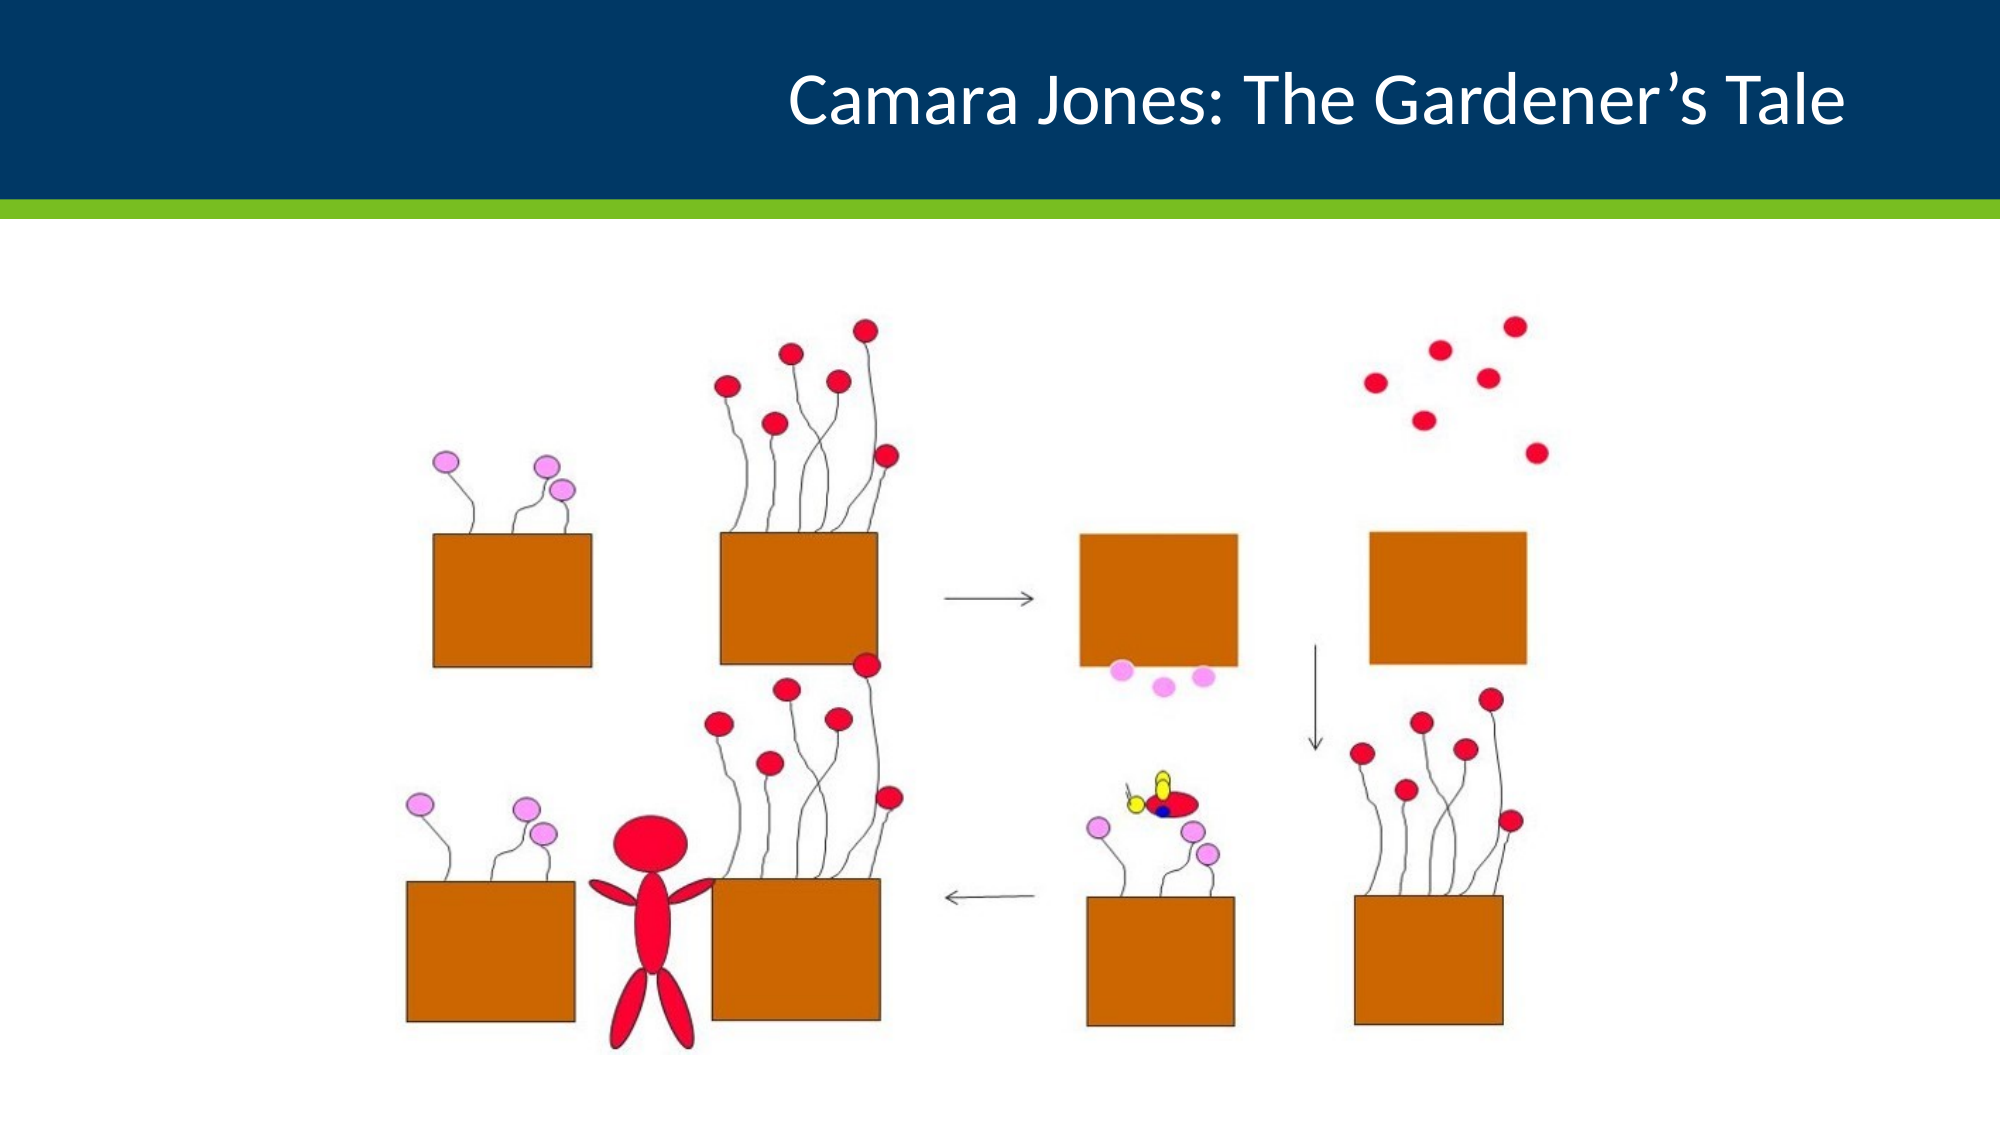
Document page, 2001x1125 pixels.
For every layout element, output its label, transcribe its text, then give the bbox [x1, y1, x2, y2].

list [327, 279, 1673, 1055]
title Camara Jones: The Gardener’s Tale [137, 24, 1863, 175]
